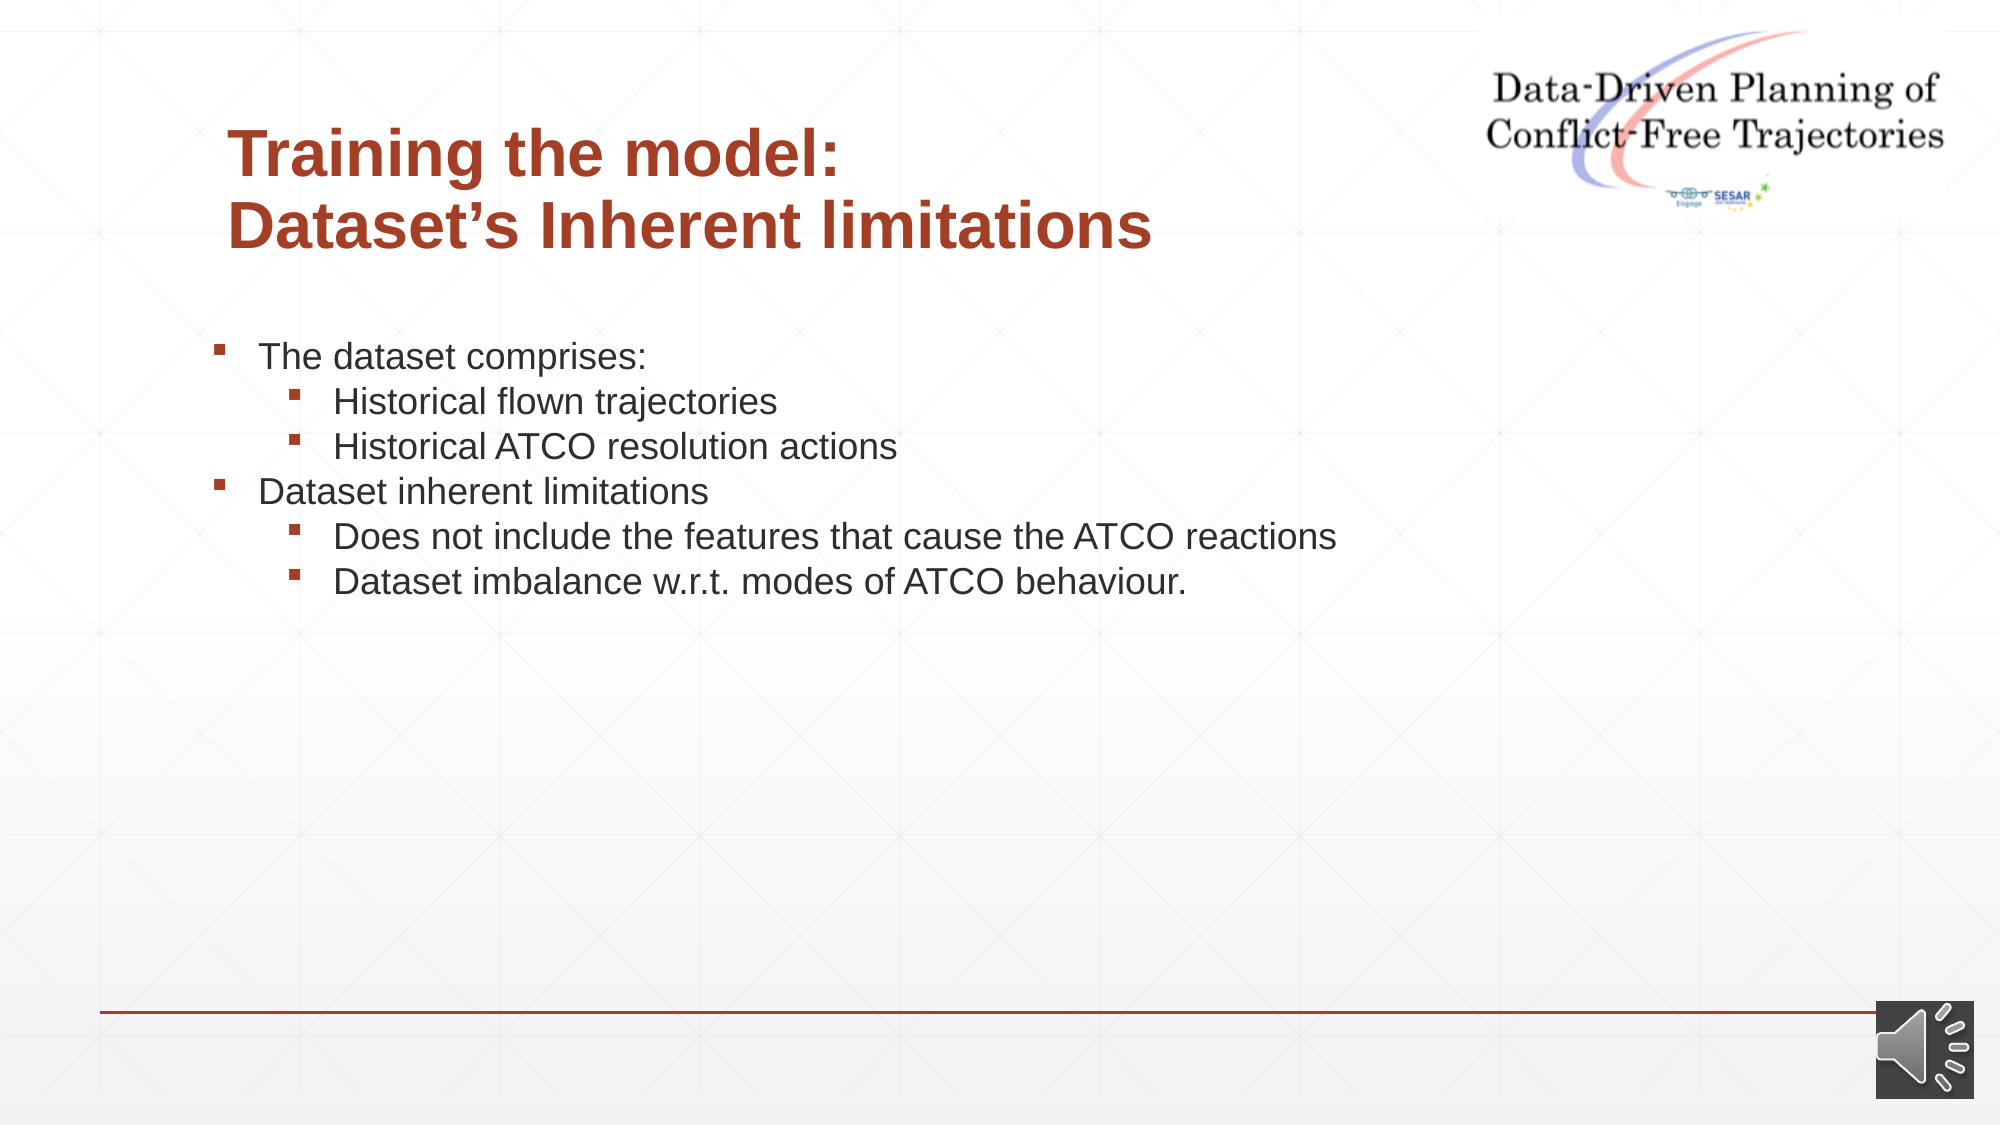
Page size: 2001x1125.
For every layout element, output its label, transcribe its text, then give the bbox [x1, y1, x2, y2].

title Training the model: Dataset’s Inherent limitations [212, 82, 1788, 271]
text_box The dataset comprises: Historical flown trajectories Historical ATCO resolution actions Dataset inherent limitations Does not include the features that cause the ATCO reactions Dataset imbalance w.r.t. modes of ATCO behaviour. [196, 324, 1772, 610]
picture [1874, 999, 1975, 1100]
picture [1478, 13, 1946, 217]
